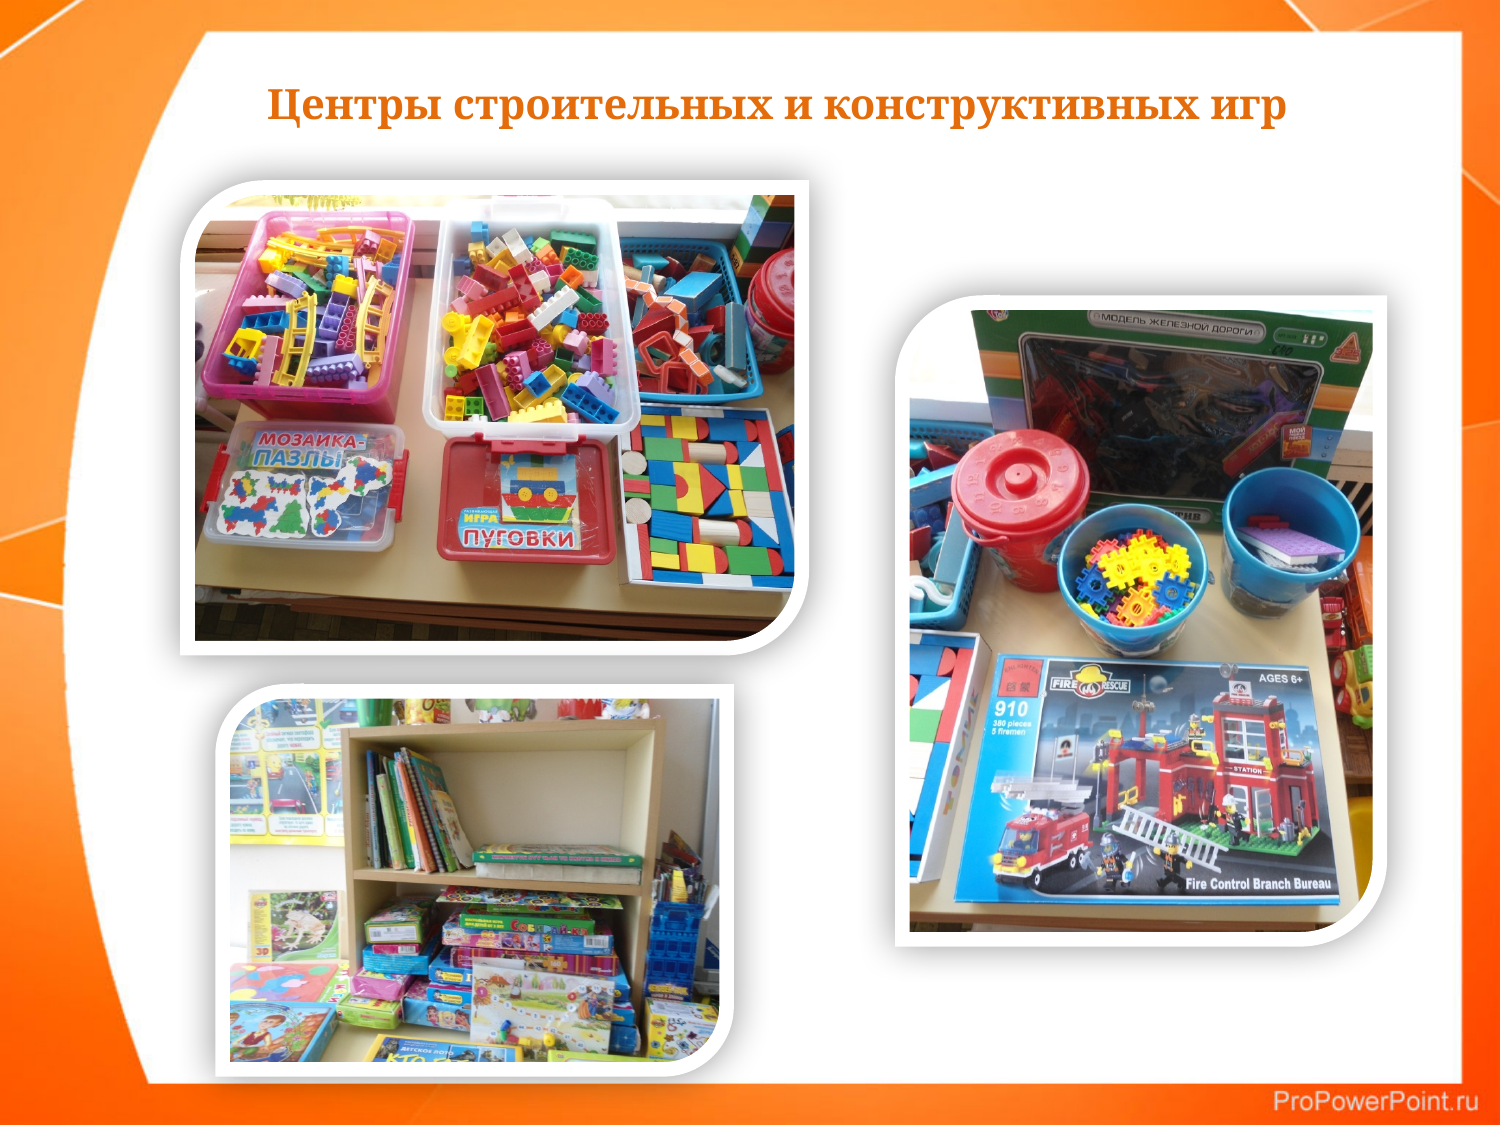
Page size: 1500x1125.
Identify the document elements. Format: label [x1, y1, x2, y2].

list [0, 0, 1500, 1125]
picture [222, 691, 727, 1070]
picture [187, 187, 802, 649]
picture [902, 302, 1381, 940]
